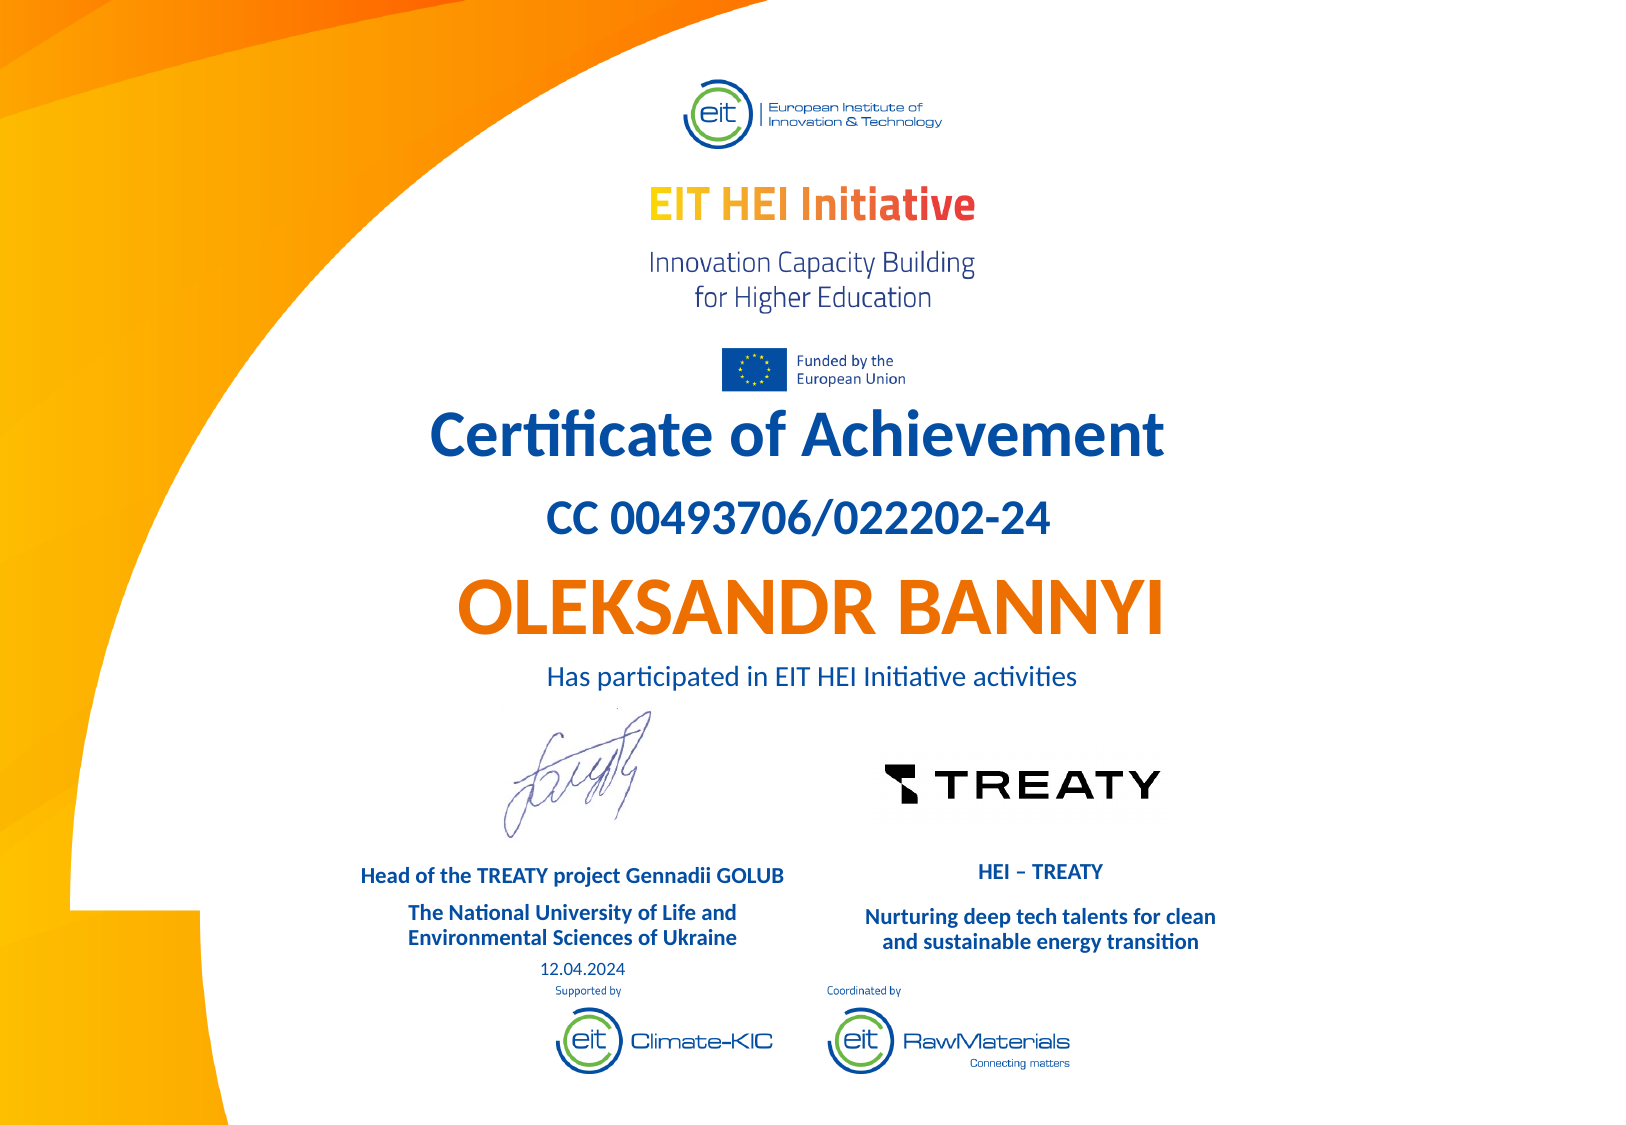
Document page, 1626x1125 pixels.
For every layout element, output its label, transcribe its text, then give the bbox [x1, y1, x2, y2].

list 12.04.2024 [376, 951, 789, 995]
list Head of the TREATY project Gennadii GOLUB The National University of Life and Environmental Sciences of Ukraine [339, 856, 806, 983]
list HEI – TREATY Nurturing deep tech talents for clean and sustainable energy transition [834, 852, 1248, 957]
list OLEKSANDR BANNYI [191, 558, 1433, 656]
list Certificate of Achievement СС 00493706/022202-24 [177, 391, 1420, 547]
picture [0, 0, 1625, 1125]
list Has participated in EIT HEI Initiative activities [274, 658, 1350, 697]
